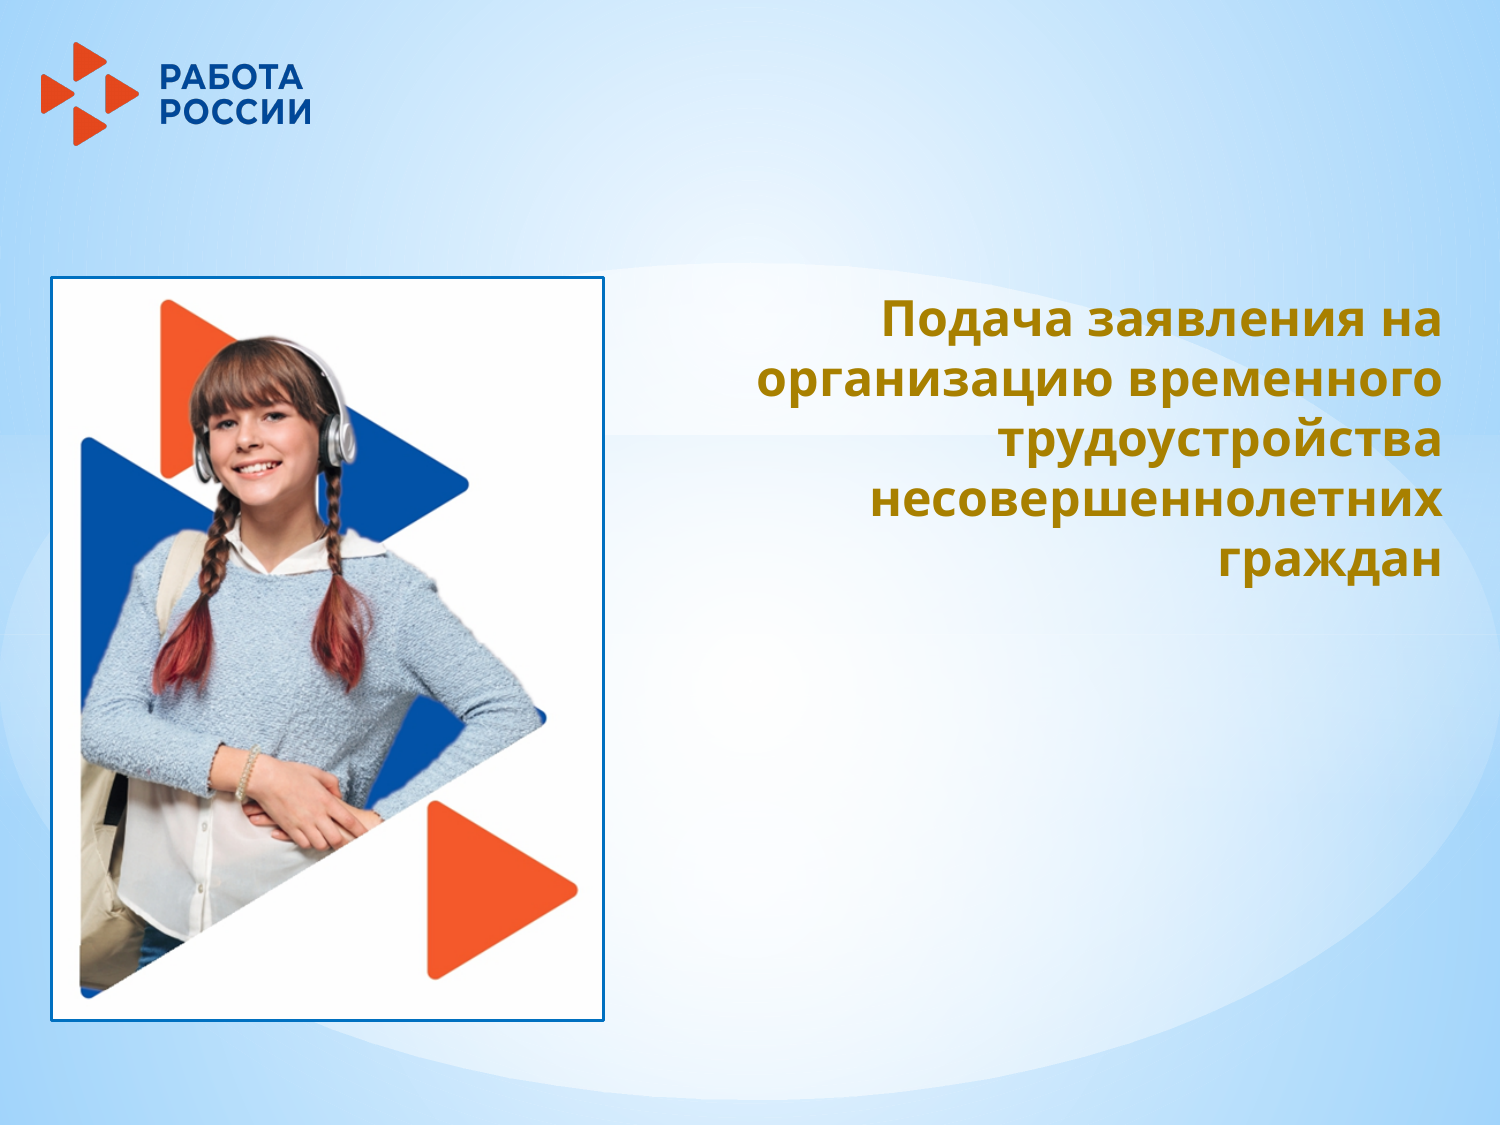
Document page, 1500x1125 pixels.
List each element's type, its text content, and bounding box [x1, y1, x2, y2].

picture [41, 42, 310, 149]
picture [52, 278, 603, 1019]
text_box Подача заявления на организацию временного трудоустройства несовершеннолетних граждан [631, 278, 1459, 634]
